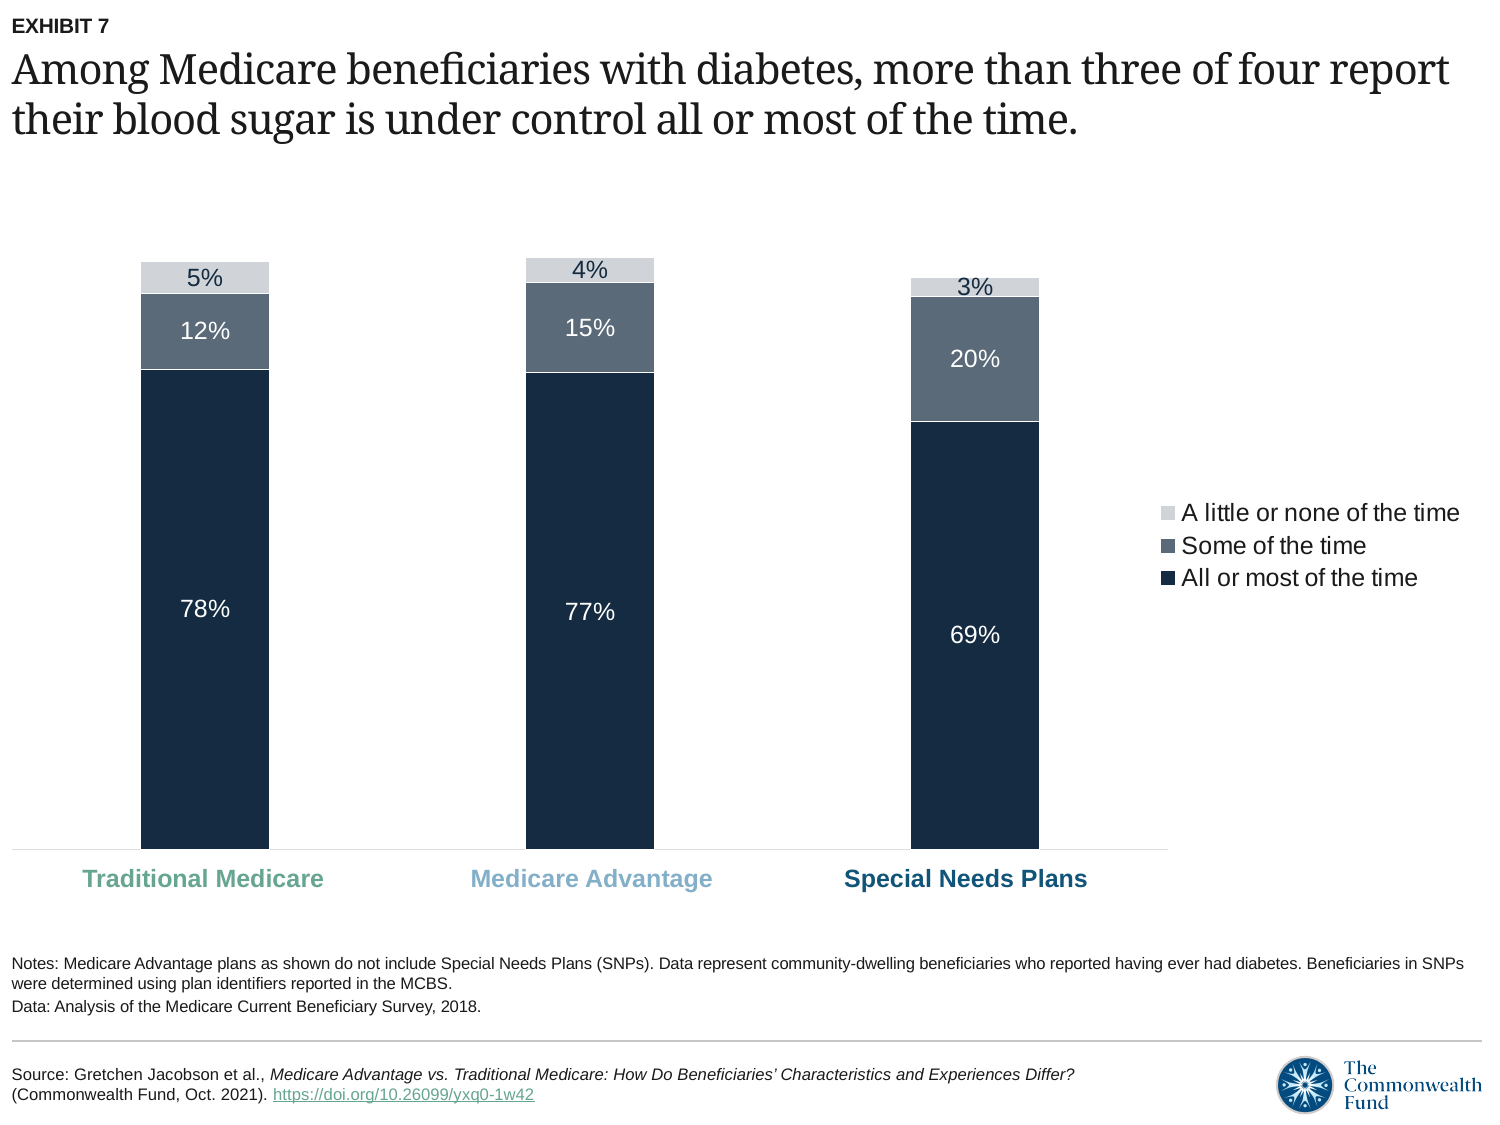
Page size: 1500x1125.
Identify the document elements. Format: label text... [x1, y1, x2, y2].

list EXHIBIT 7 [11, 7, 1482, 39]
picture [1271, 1049, 1489, 1118]
title Among Medicare beneficiaries with diabetes, more than three of four report their blood sugar is under control all or most of the time. [11, 42, 1482, 167]
chart [11, 171, 1482, 921]
list Notes: Medicare Advantage plans as shown do not include Special Needs Plans (SNPs). Data represent community-dwelling beneficiaries who reported having ever had diabetes. Beneficiaries in SNPs were determined using plan identifiers reported in the MCBS. Data: Analysis of the Medicare Current Beneficiary Survey, 2018. [11, 941, 1482, 1016]
